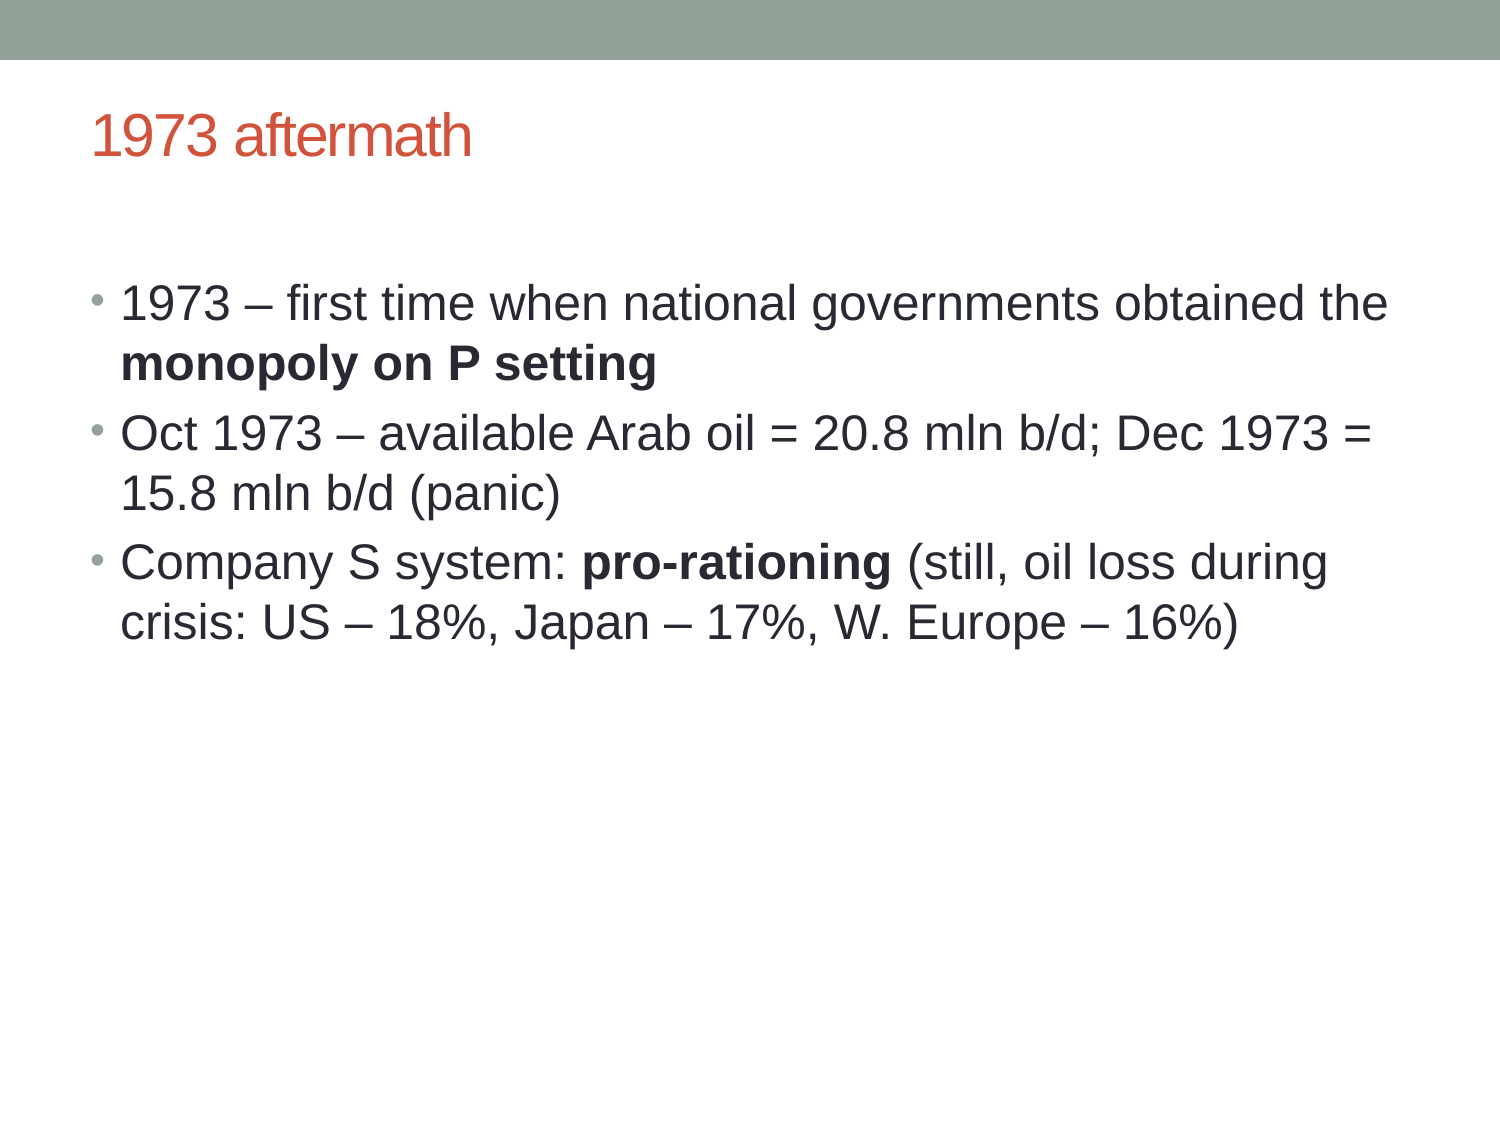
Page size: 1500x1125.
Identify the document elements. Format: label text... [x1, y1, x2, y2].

list 1973 – first time when national governments obtained the monopoly on P setting Oct 1973 – available Arab oil = 20.8 mln b/d; Dec 1973 = 15.8 mln b/d (panic) Company S system: pro-rationing (still, oil loss during crisis: US – 18%, Japan – 17%, W. Europe – 16%) [75, 262, 1425, 1063]
title 1973 aftermath [75, 87, 1425, 250]
